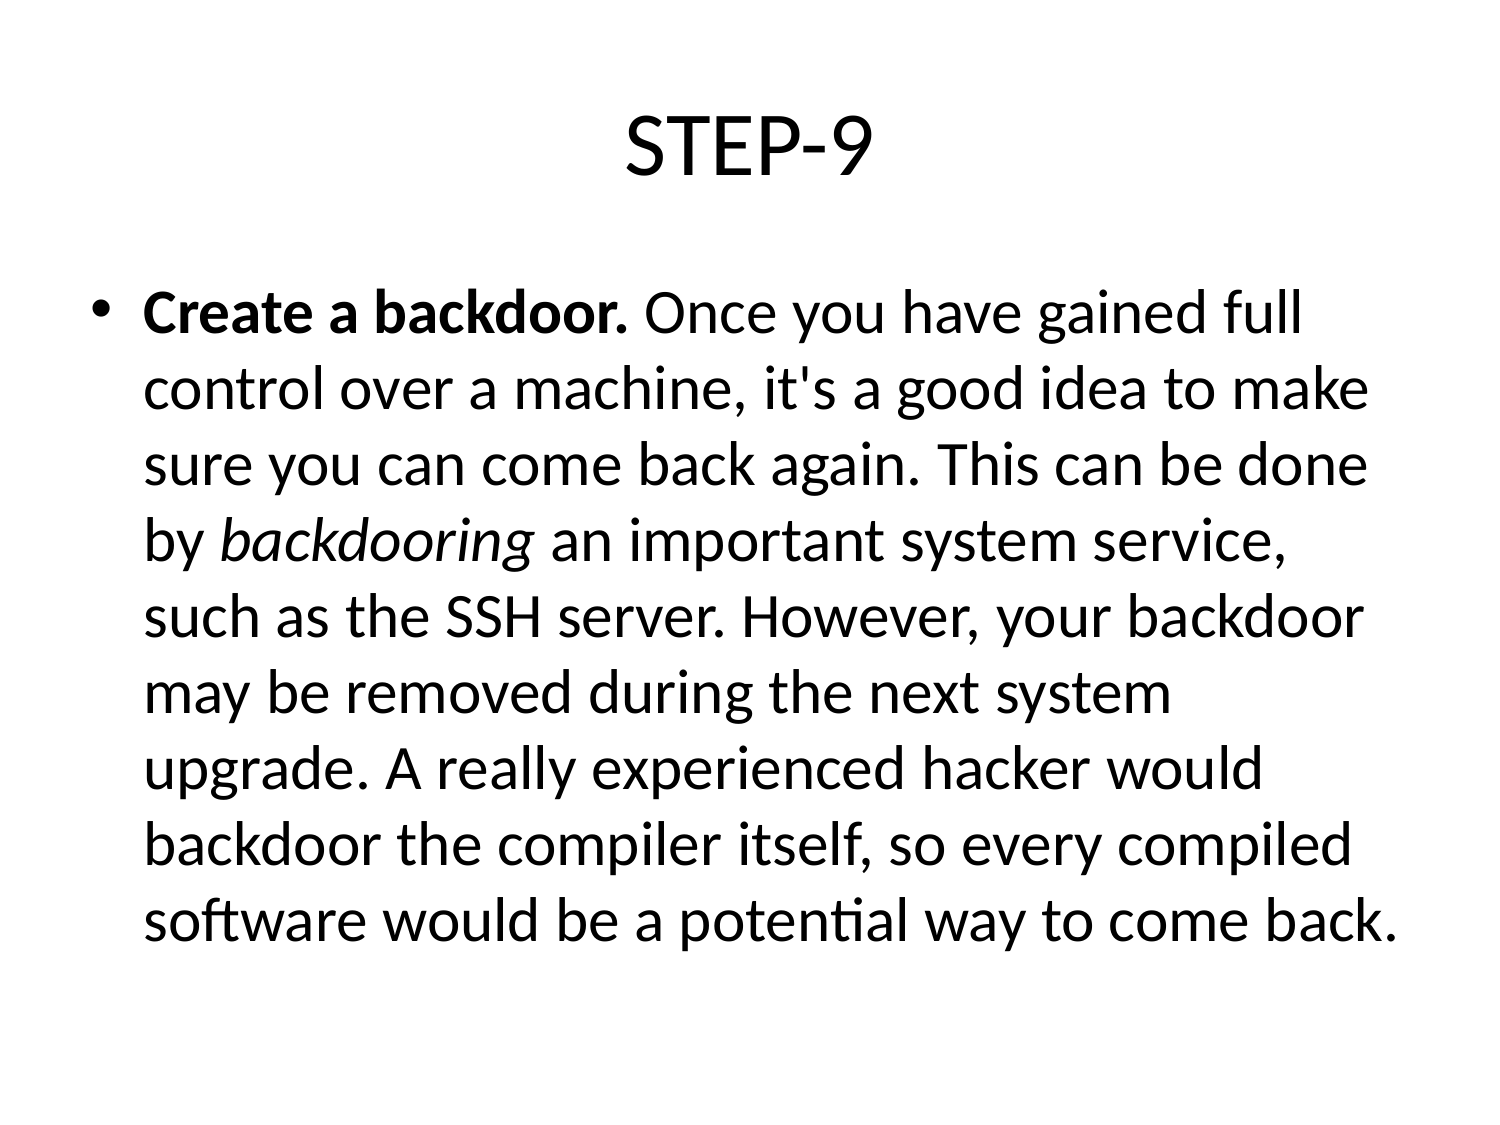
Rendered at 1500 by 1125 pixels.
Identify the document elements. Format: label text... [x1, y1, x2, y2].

title STEP-9 [75, 45, 1425, 233]
list Create a backdoor. Once you have gained full control over a machine, it's a good idea to make sure you can come back again. This can be done by backdooring an important system service, such as the SSH server. However, your backdoor may be removed during the next system upgrade. A really experienced hacker would backdoor the compiler itself, so every compiled software would be a potential way to come back. [75, 262, 1425, 1005]
